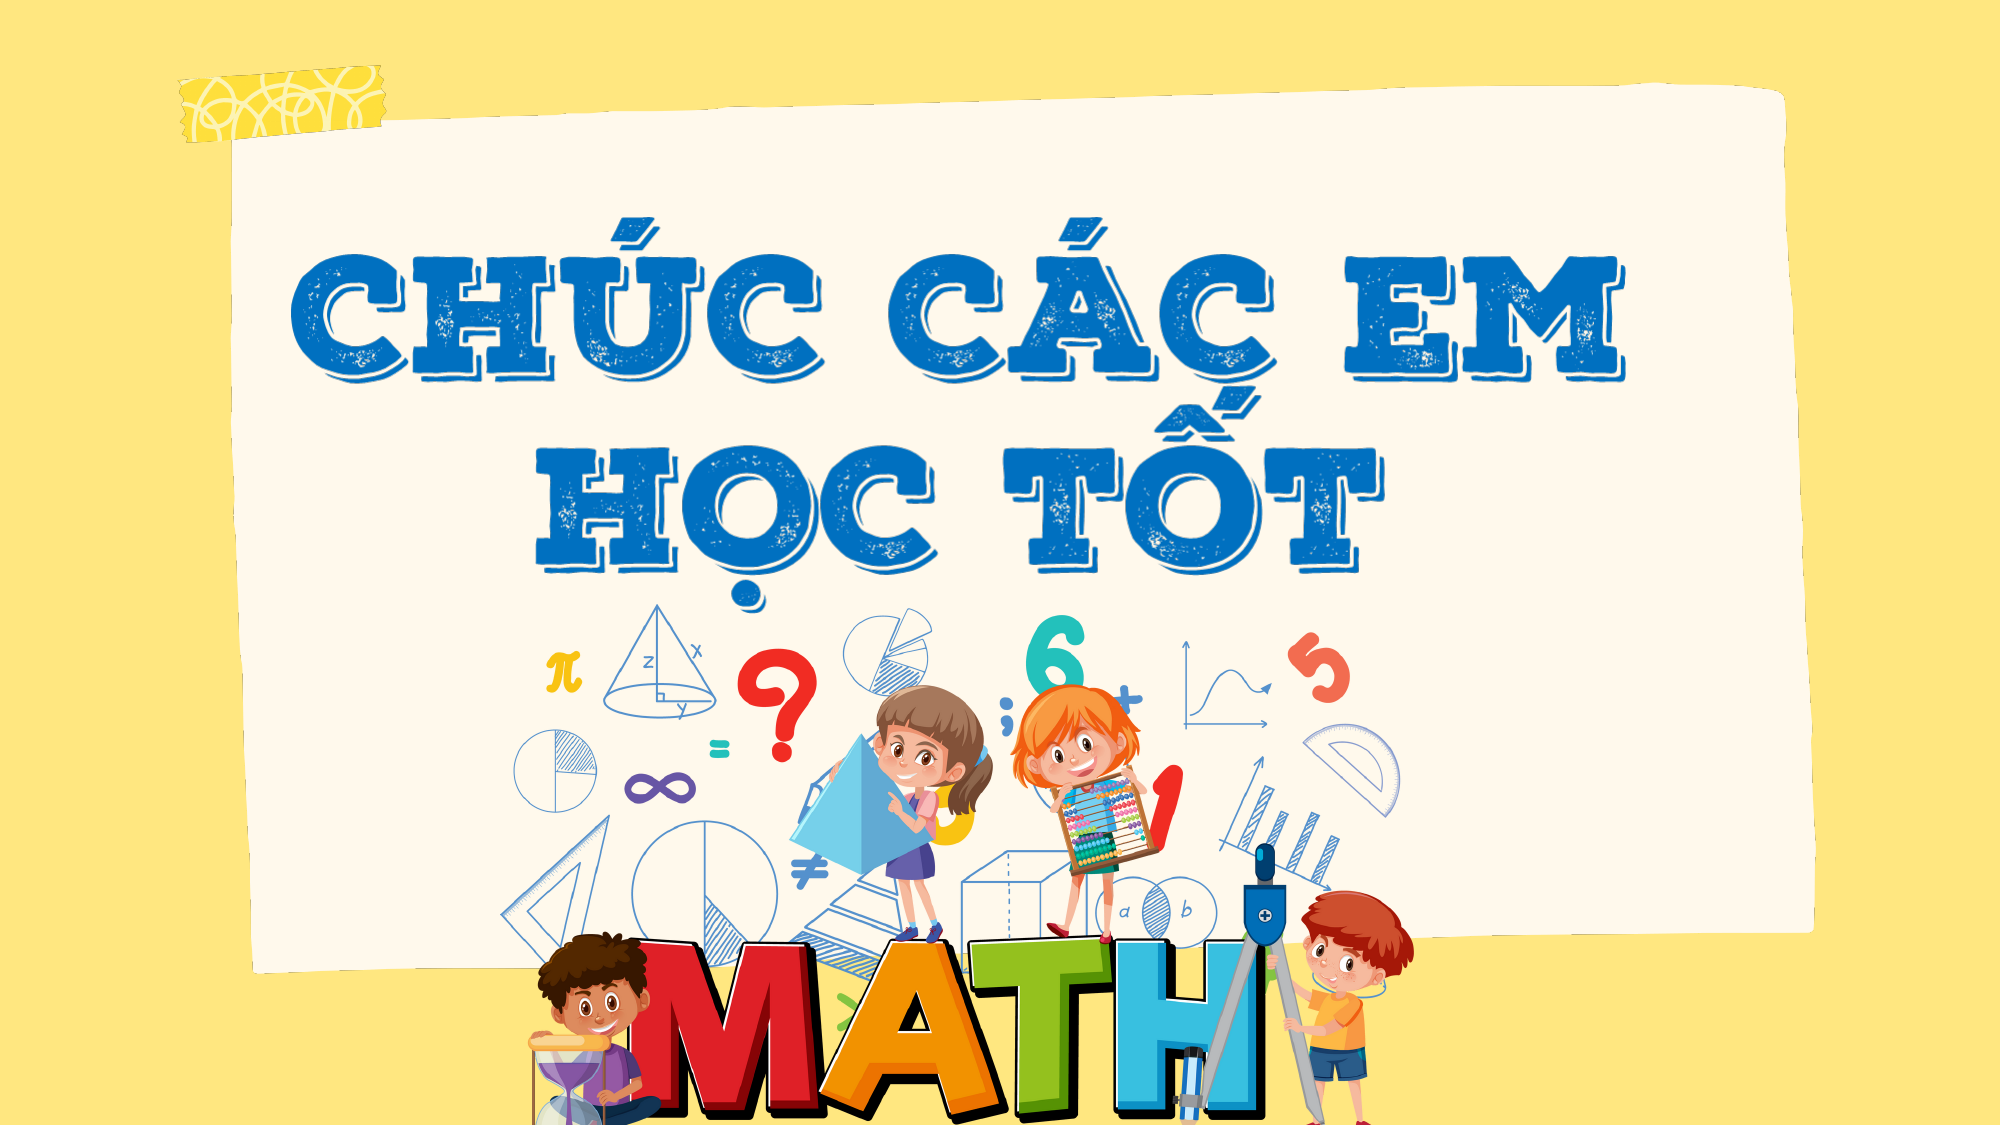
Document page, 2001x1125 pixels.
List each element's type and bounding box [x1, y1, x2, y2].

picture [177, 64, 1816, 1125]
